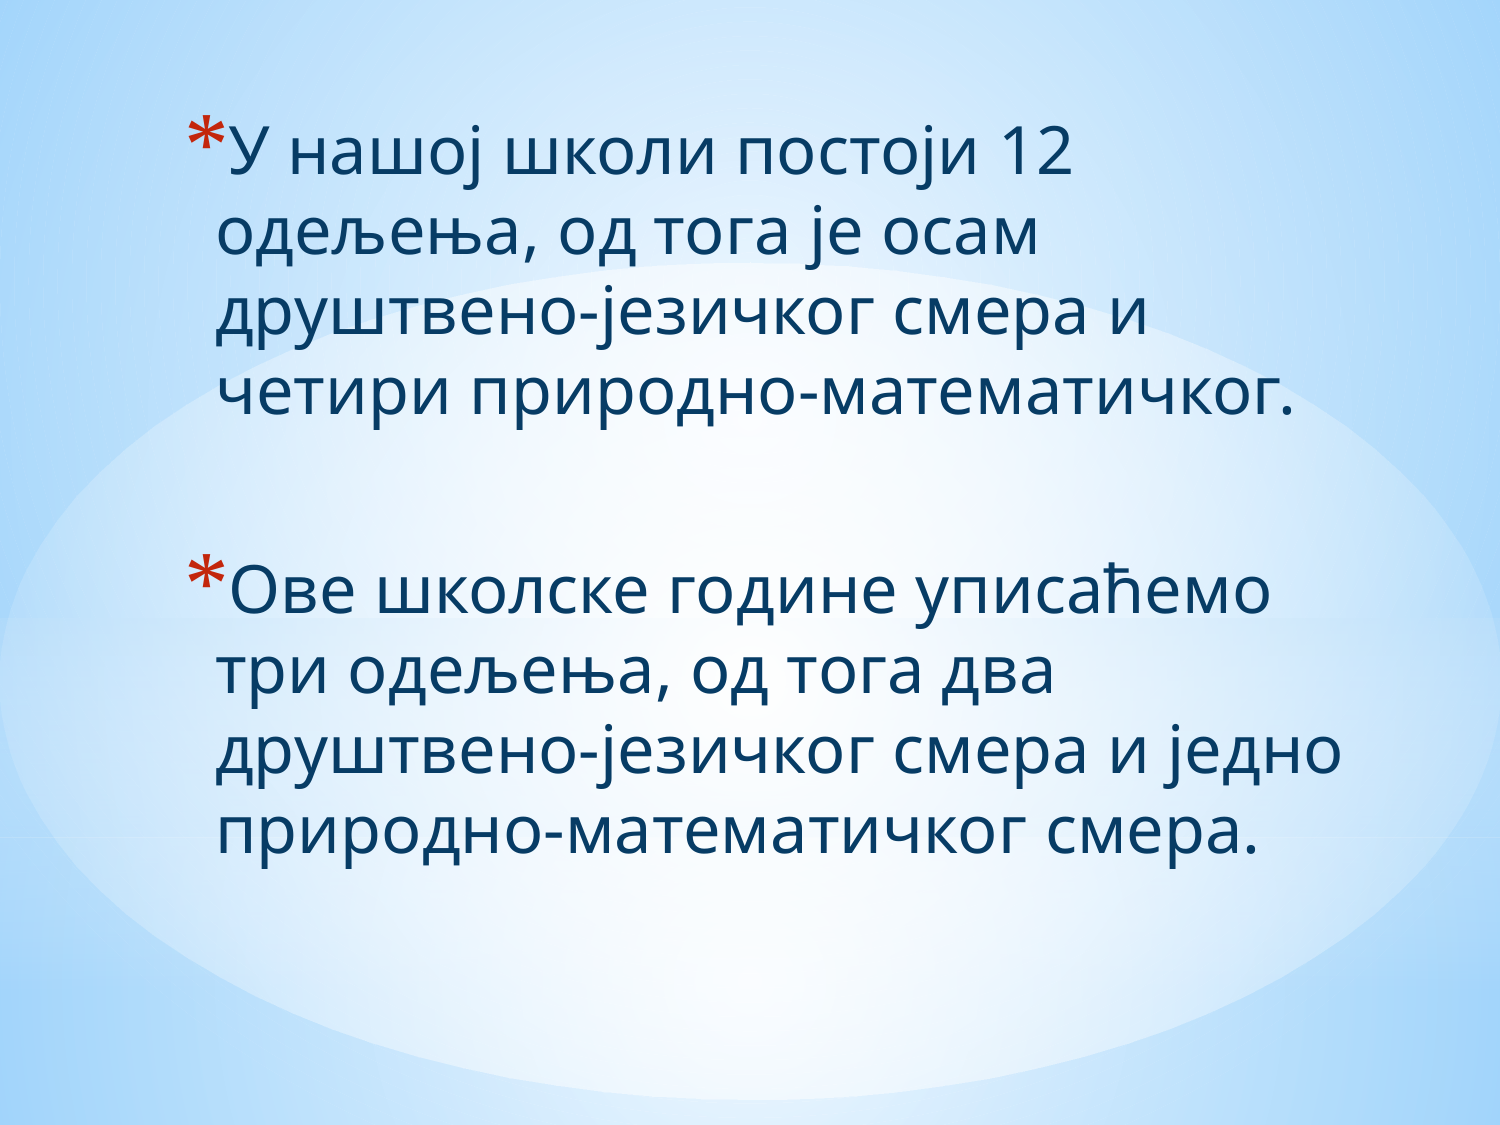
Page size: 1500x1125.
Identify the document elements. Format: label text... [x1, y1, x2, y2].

list У нашој школи постоји 12 одељења, од тога је осам друштвено-језичког смера и четири природно-математичког. Ове школске године уписаћемо три одељења, од тога два друштвено-језичког смера и једно природно-математичког смера. [162, 99, 1363, 1013]
